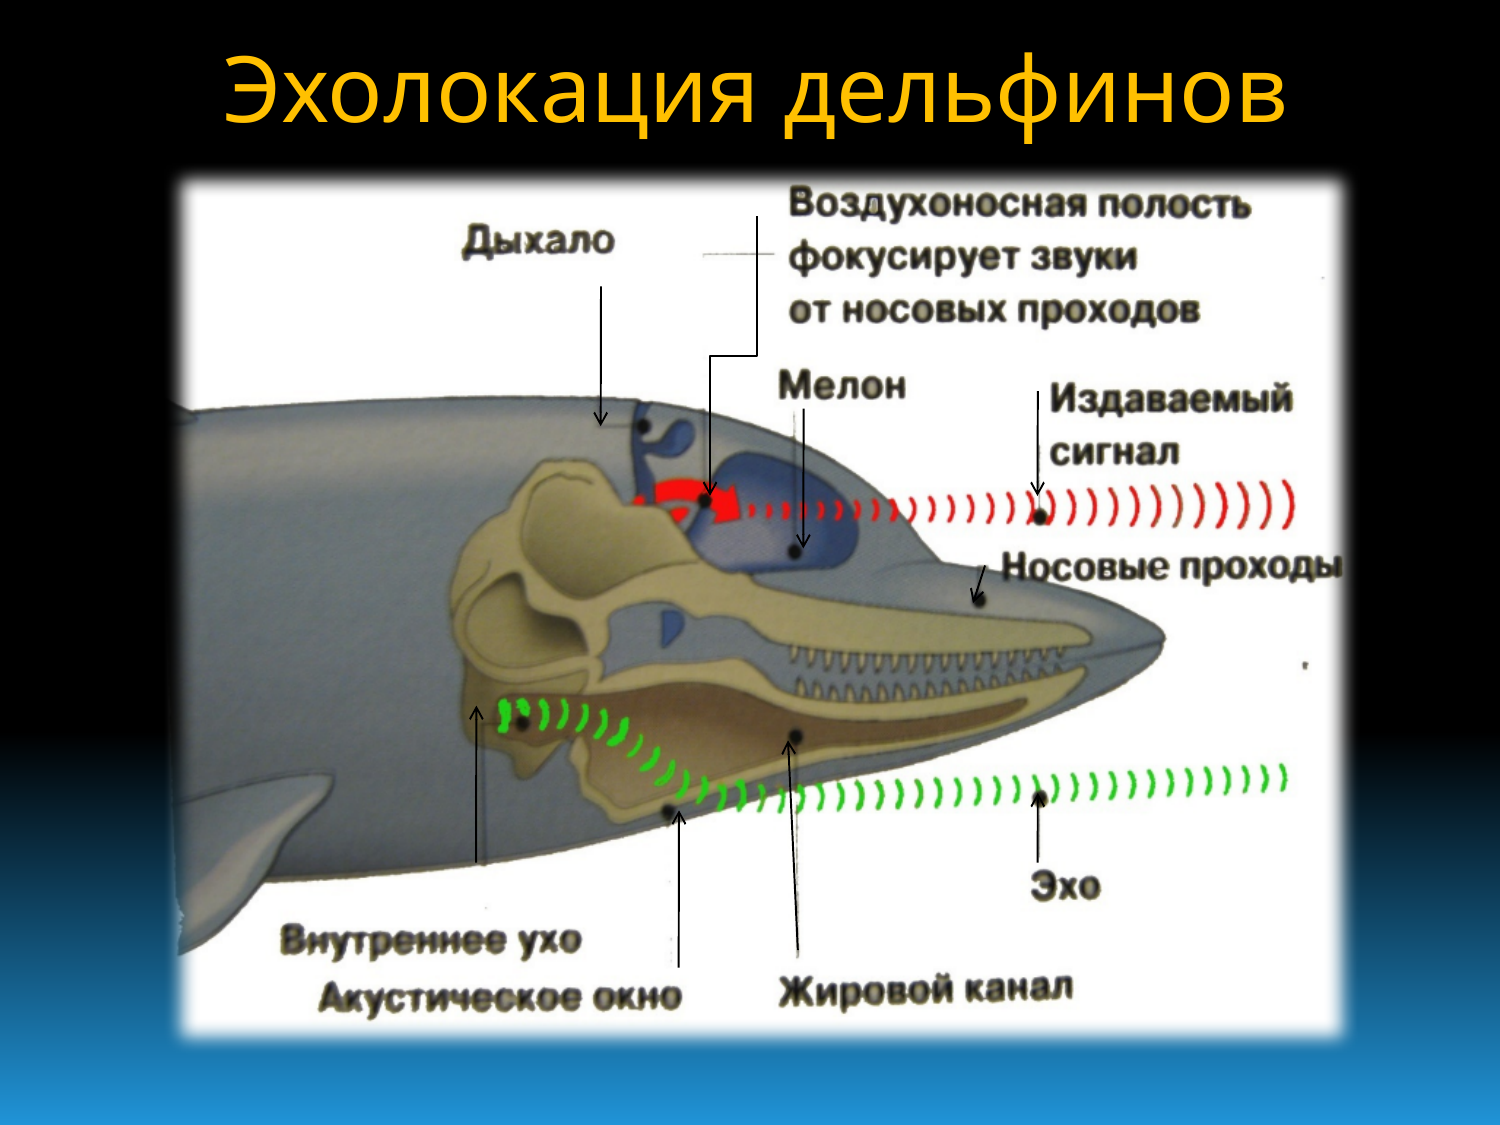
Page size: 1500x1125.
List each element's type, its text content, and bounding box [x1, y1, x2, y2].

text_box Эхолокация дельфинов [199, 23, 1313, 149]
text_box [163, 163, 1360, 1056]
